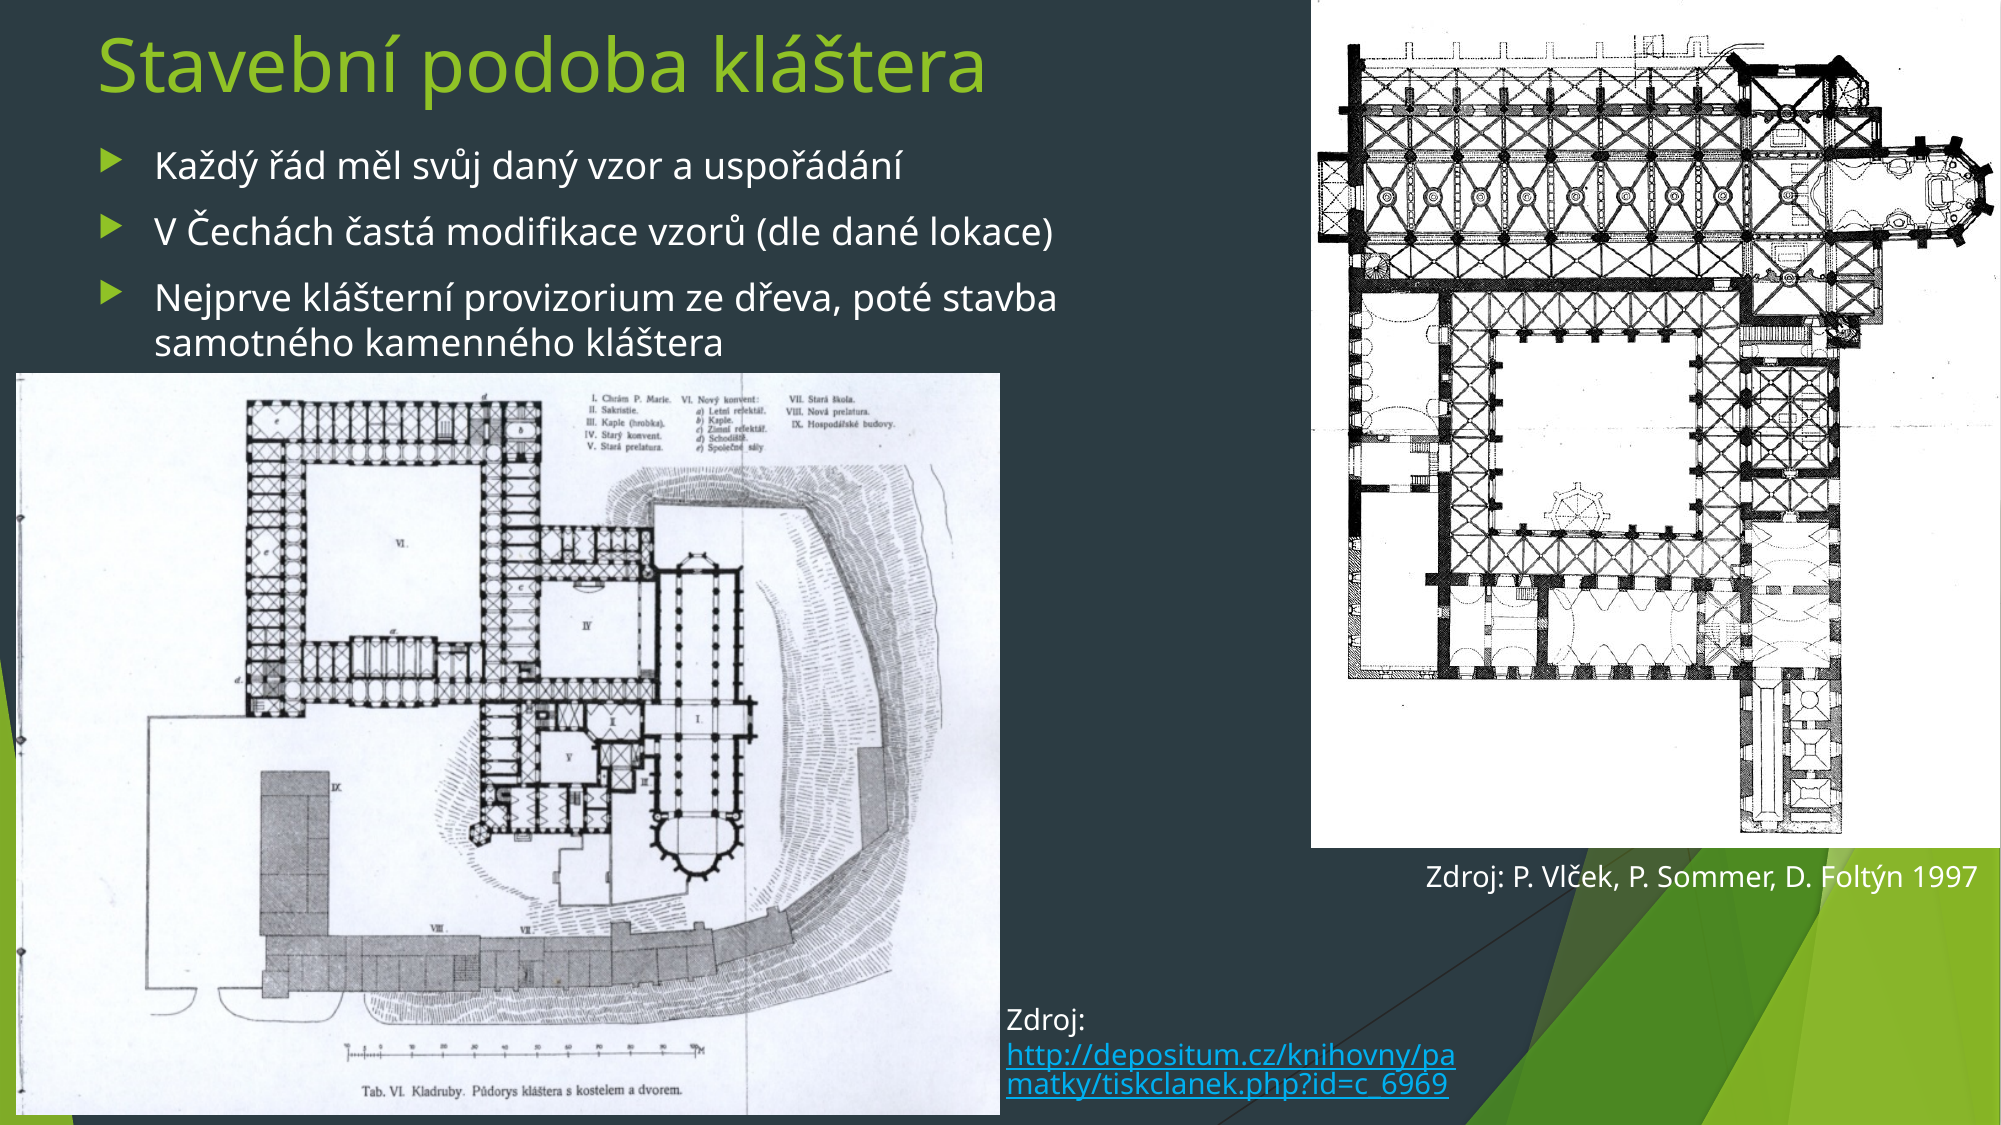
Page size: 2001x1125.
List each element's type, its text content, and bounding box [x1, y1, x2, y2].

picture [1311, 0, 2000, 848]
list Každý řád měl svůj daný vzor a uspořádání V Čechách častá modifikace vzorů (dle dané lokace) Nejprve klášterní provizorium ze dřeva, poté stavba samotného kamenného kláštera [82, 134, 1181, 772]
picture [15, 372, 1001, 1116]
title Stavební podoba kláštera [82, 9, 1306, 227]
text_box Zdroj: P. Vlček, P. Sommer, D. Foltýn 1997 [1403, 855, 2000, 901]
text_box Zdroj: http://depositum.cz/knihovny/pamatky/tiskclanek.php?id=c_6969 [1005, 994, 1473, 1084]
